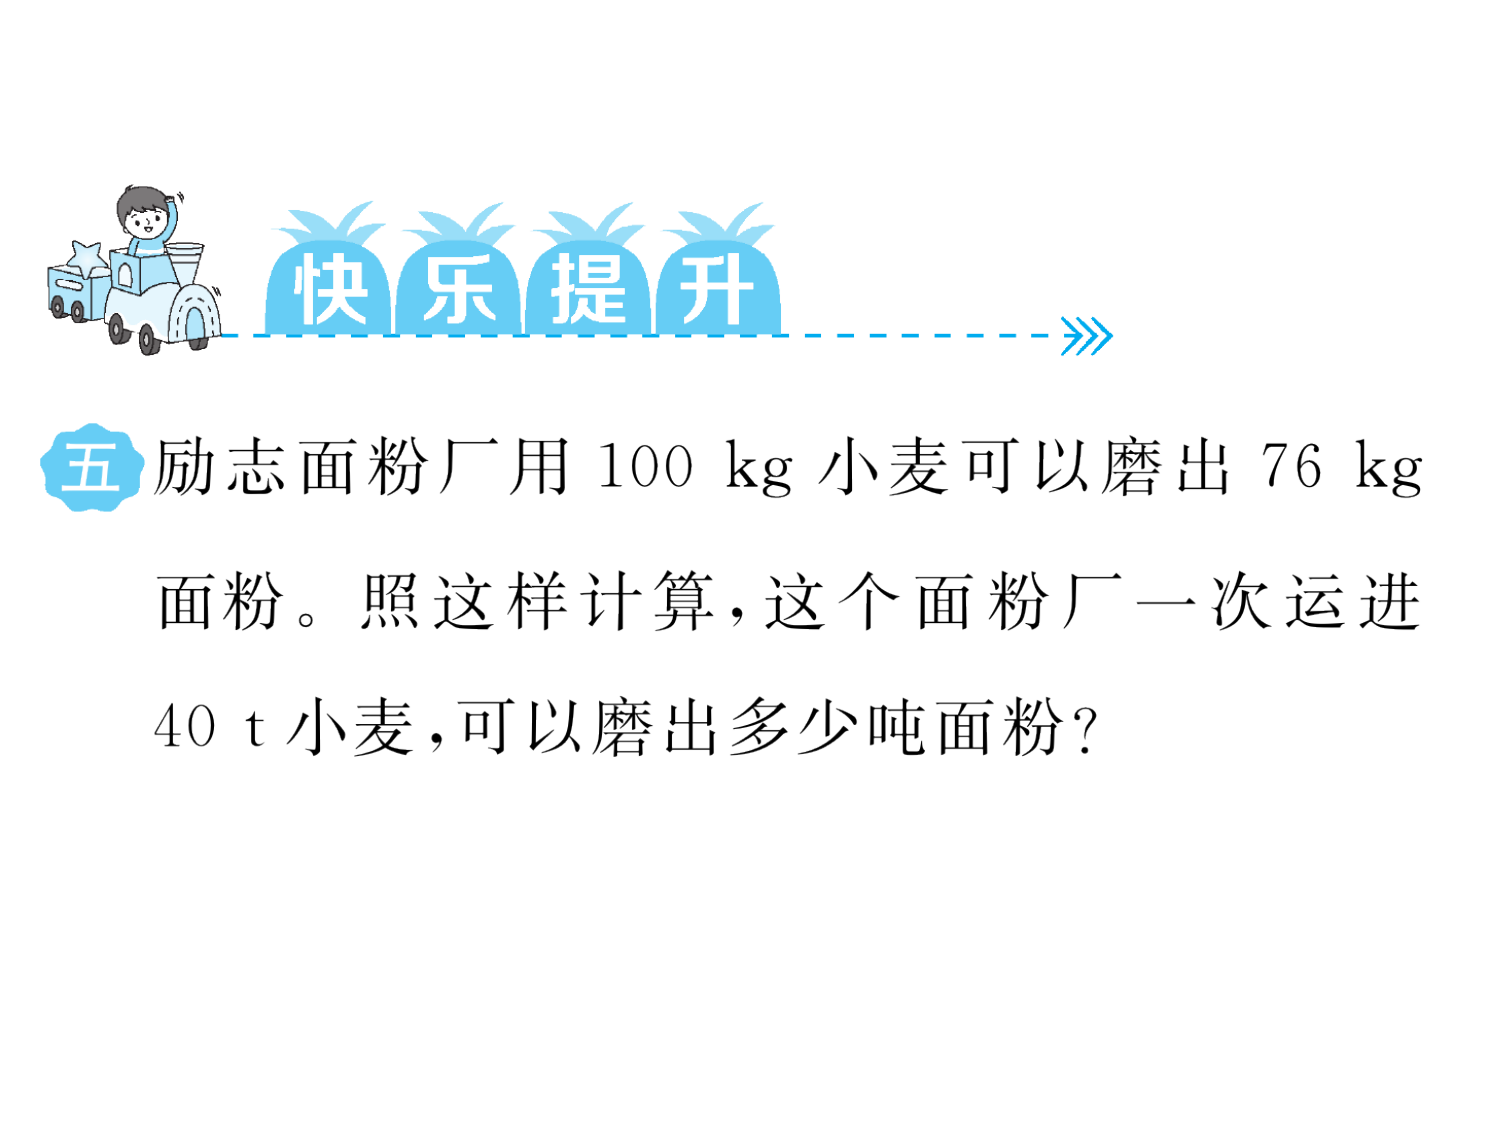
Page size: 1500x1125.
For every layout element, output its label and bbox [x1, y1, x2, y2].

picture [35, 177, 1453, 793]
